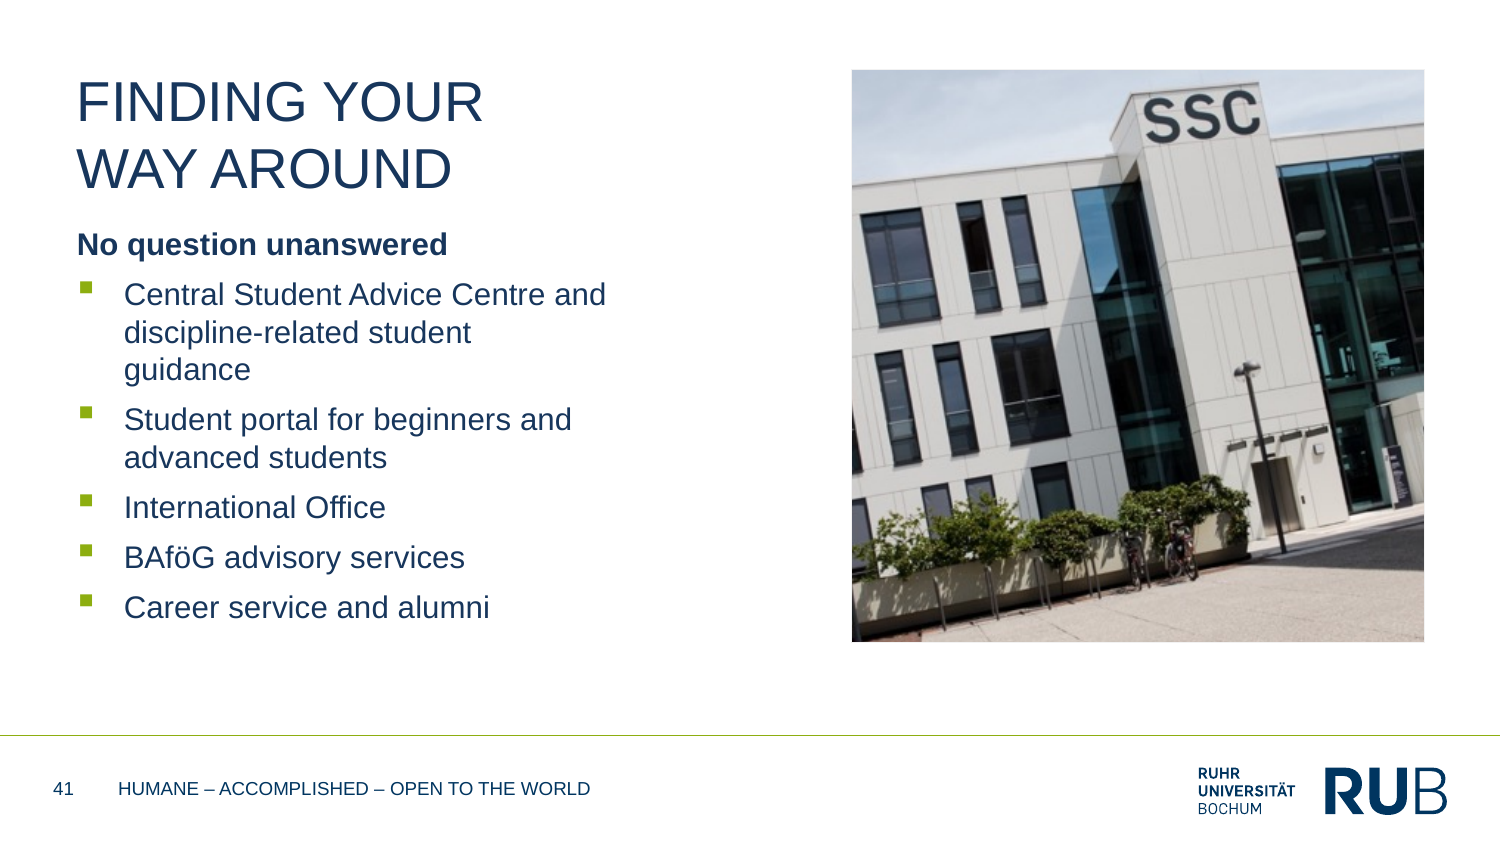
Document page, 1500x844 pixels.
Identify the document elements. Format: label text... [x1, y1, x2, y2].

footer HUMANE – ACCOMPLISHED – OPEN TO THE WORLD [118, 779, 1152, 798]
picture [851, 69, 1425, 643]
list No question unanswered Central Student Advice Centre and discipline-related student guidance Student portal for beginners and advanced students International Office BAföG advisory services Career service and alumni [76, 224, 609, 777]
title FINDING YOUR WAY AROUND [76, 64, 1317, 142]
slide_number 41 [53, 779, 95, 798]
